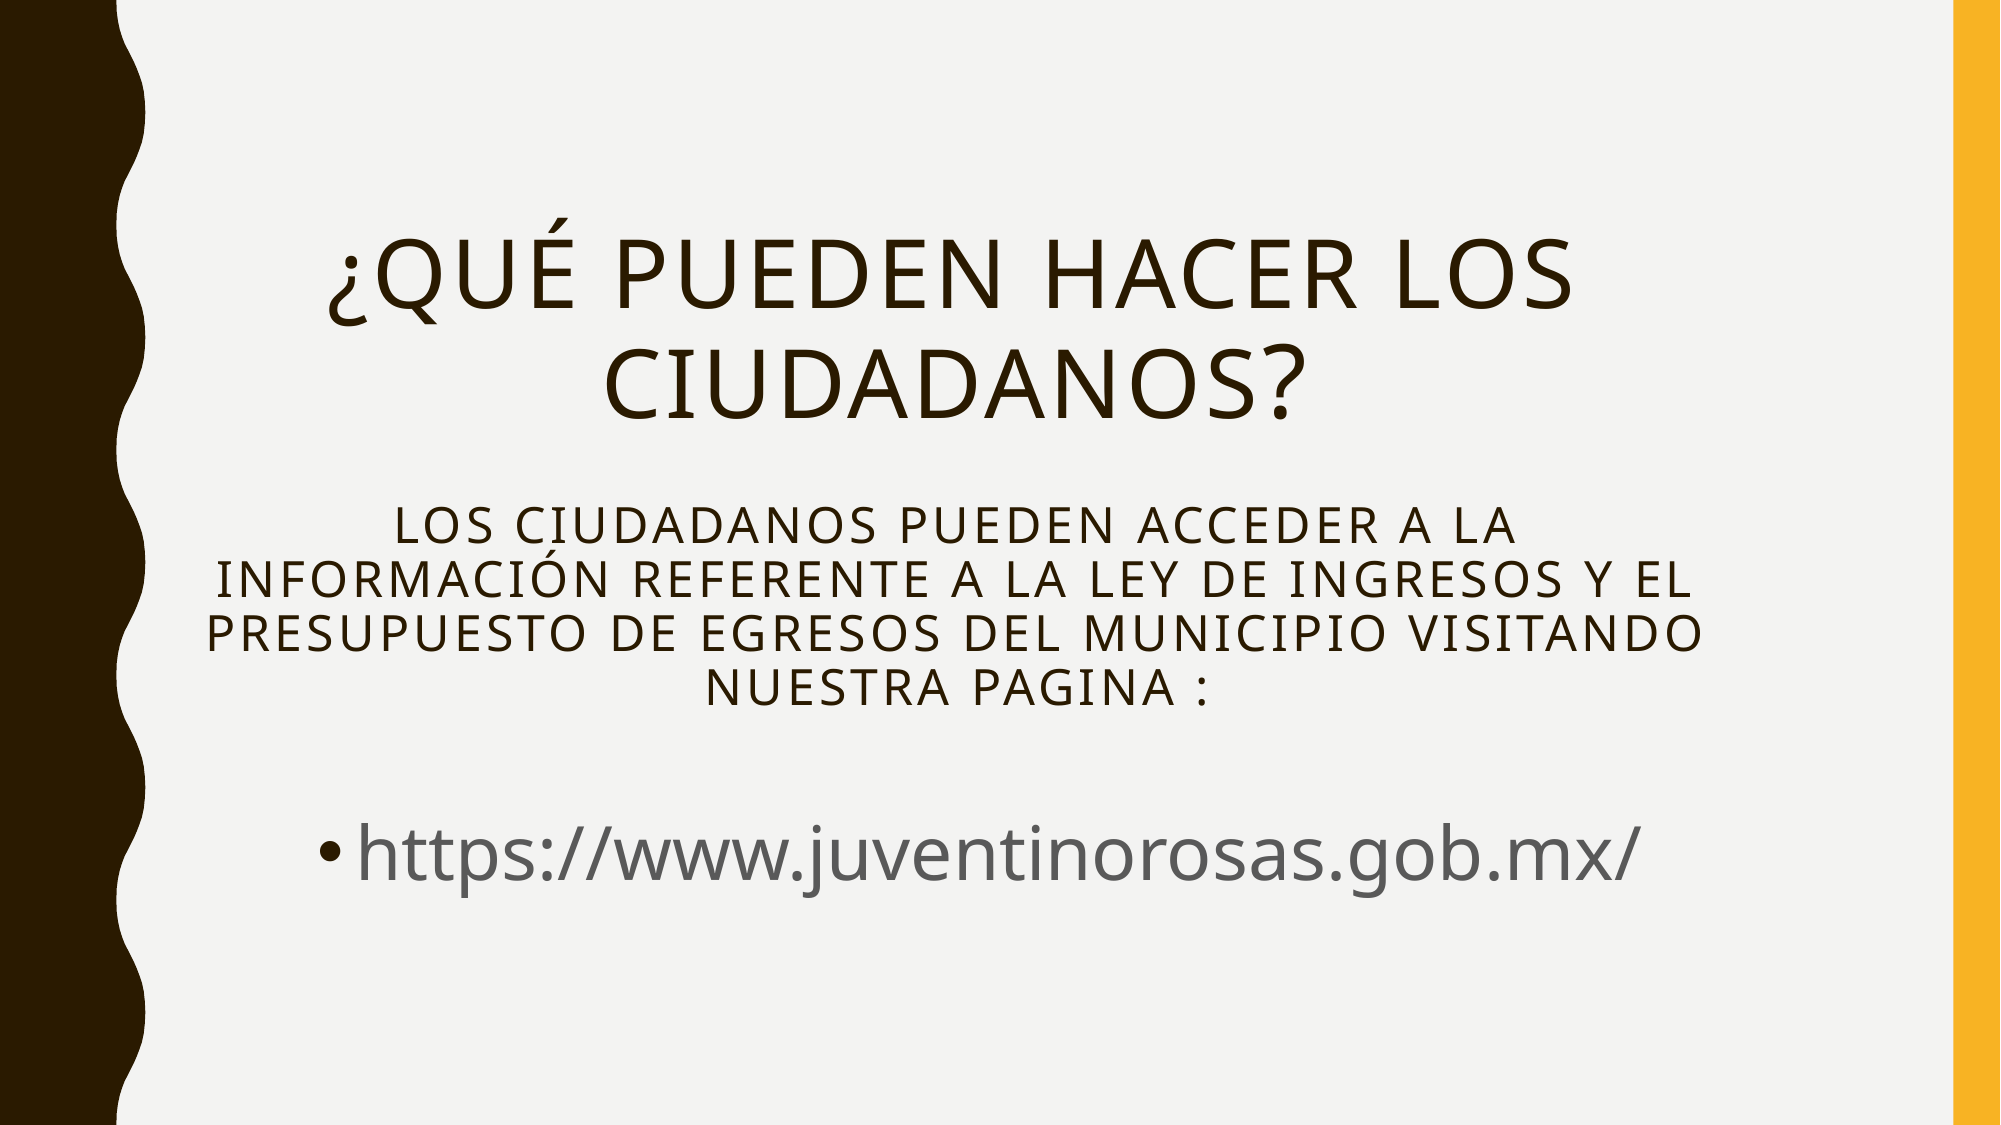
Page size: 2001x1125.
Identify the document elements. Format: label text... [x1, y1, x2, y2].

title Los ciudadanos pueden acceder a la información referente a la ley de ingresos y el presupuesto de egresos del municipio visitando nuestra pagina : [185, 493, 1729, 724]
text_box ¿QUÉ PUEDEN HACER LOS ciudadanos? [183, 218, 1726, 449]
list https://www.juventinorosas.gob.mx/ [246, 788, 1715, 928]
